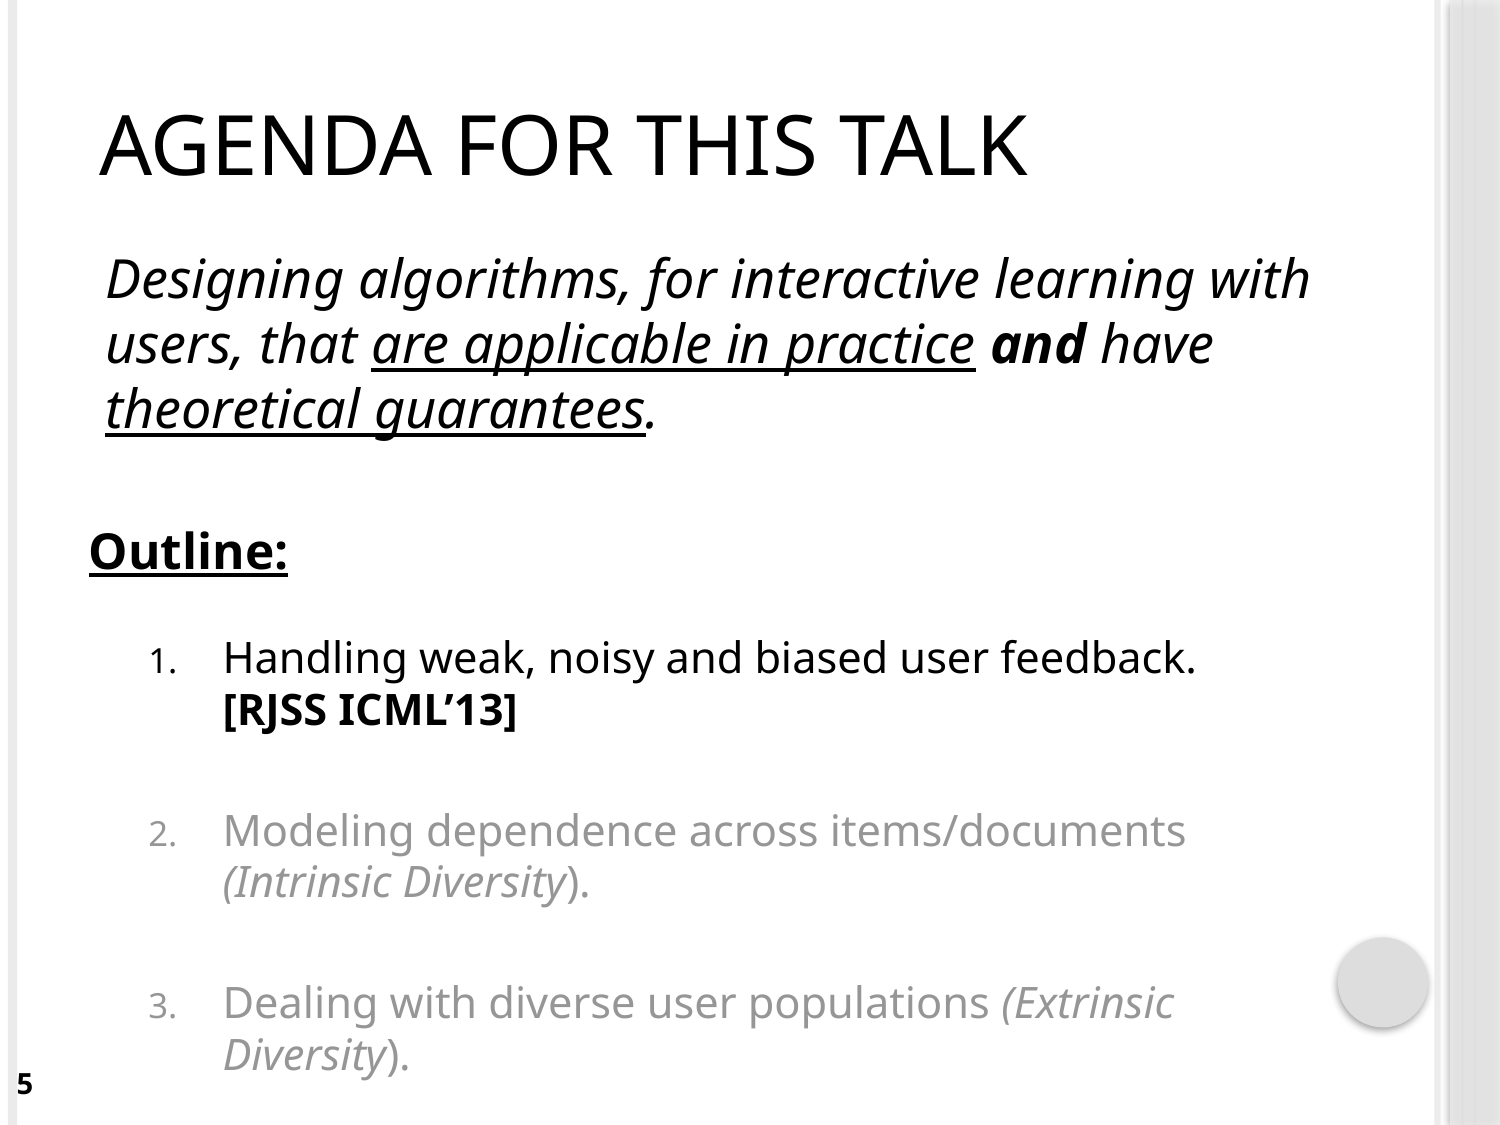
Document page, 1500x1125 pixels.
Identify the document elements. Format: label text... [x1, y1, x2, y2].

list Designing algorithms, for interactive learning with users, that are applicable in practice and have theoretical guarantees. [90, 237, 1341, 450]
text_box Outline: Handling weak, noisy and biased user feedback. [RJSS ICML’13] Modeling dependence across items/documents (Intrinsic Diversity). Dealing with diverse user populations (Extrinsic Diversity). [74, 512, 1363, 1088]
title Agenda For This Talk [84, 31, 1310, 200]
